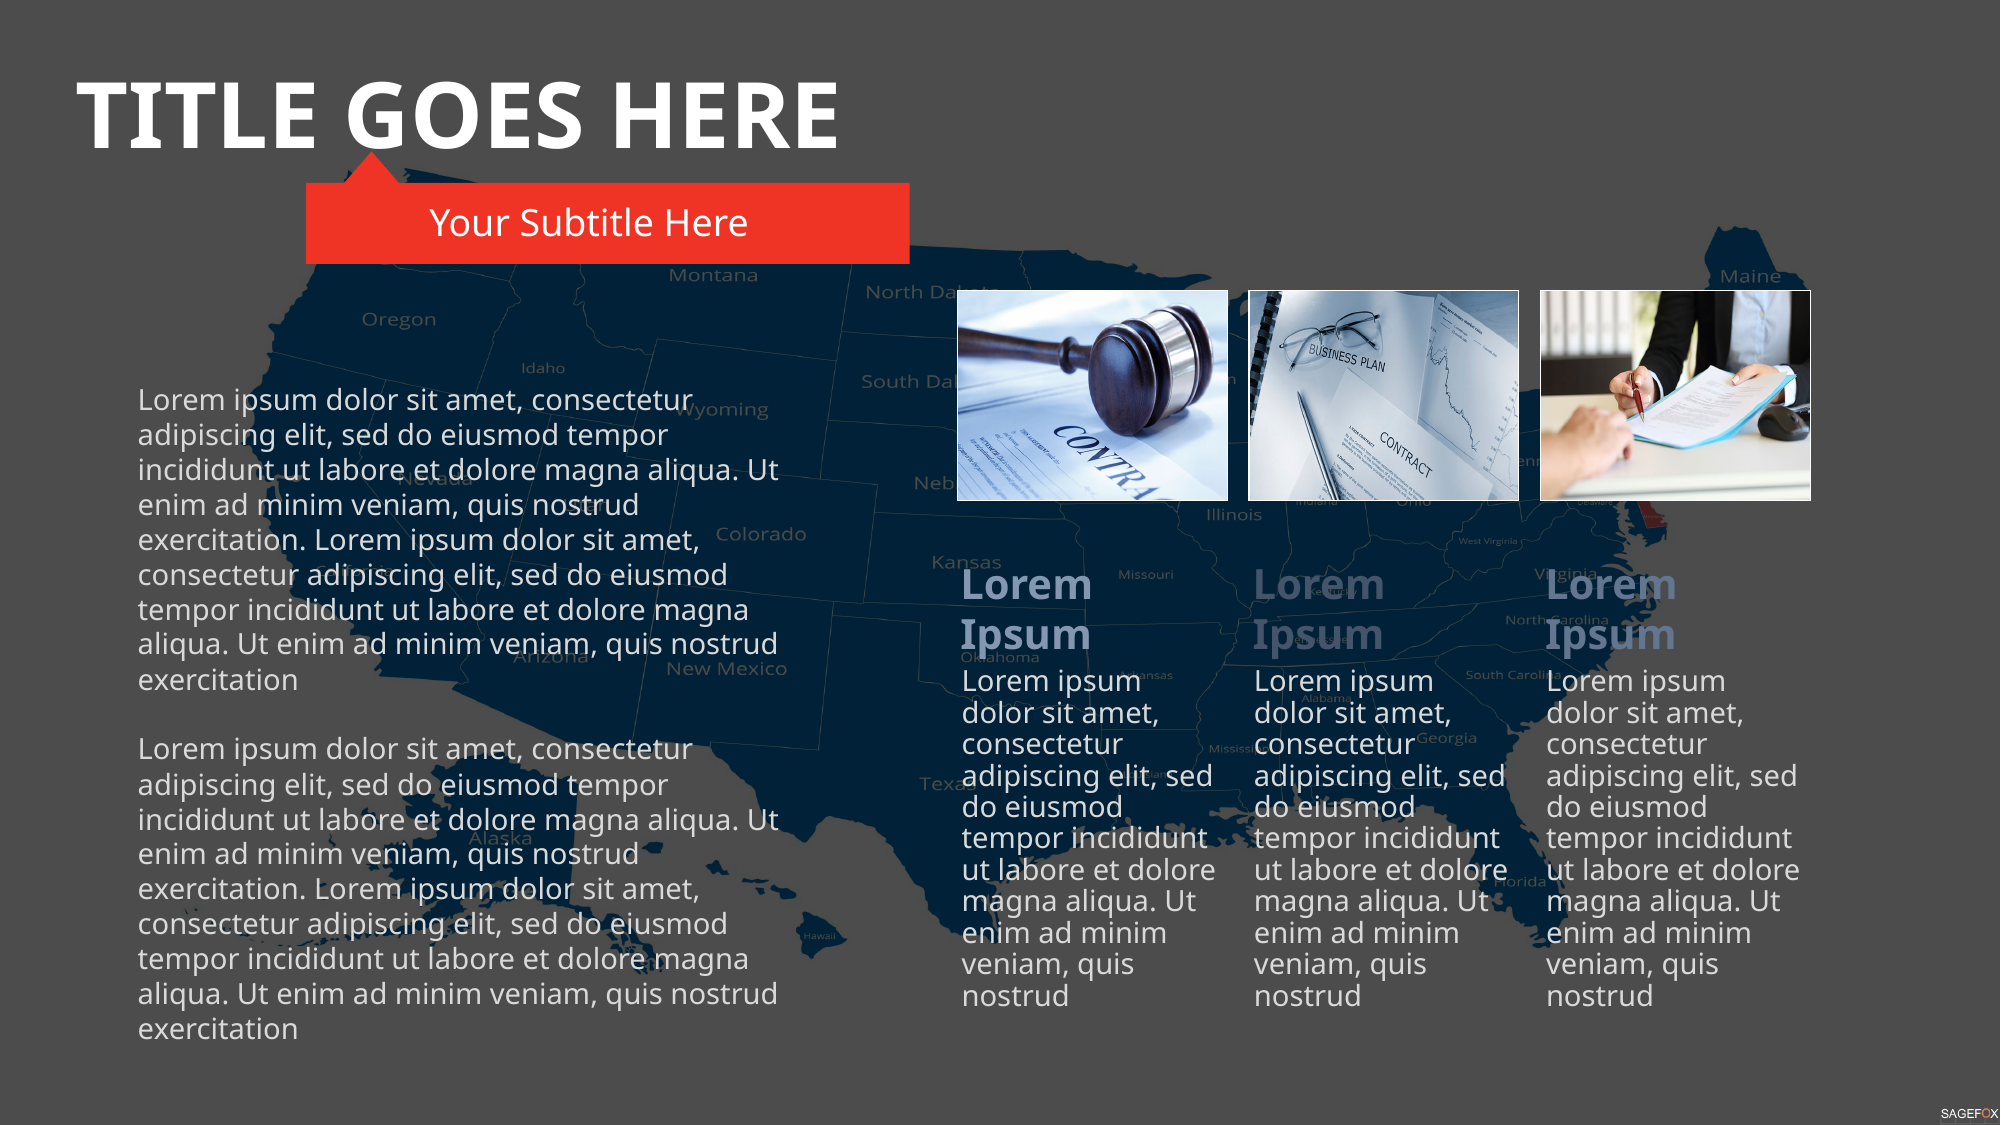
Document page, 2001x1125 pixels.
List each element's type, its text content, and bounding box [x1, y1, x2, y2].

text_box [945, 550, 1223, 1000]
text_box [956, 290, 1228, 502]
text_box Lorem ipsum dolor sit amet, consectetur adipiscing elit, sed do eiusmod tempor incididunt ut labore et dolore magna aliqua. Ut enim ad minim veniam, quis nostrud exercitation. Lorem ipsum dolor sit amet, consectetur adipiscing elit, sed do eiusmod tempor incididunt ut labore et dolore magna aliqua. Ut enim ad minim veniam, quis nostrud exercitation Lorem ipsum dolor sit amet, consectetur adipiscing elit, sed do eiusmod tempor incididunt ut labore et dolore magna aliqua. Ut enim ad minim veniam, quis nostrud exercitation. Lorem ipsum dolor sit amet, consectetur adipiscing elit, sed do eiusmod tempor incididunt ut labore et dolore magna aliqua. Ut enim ad minim veniam, quis nostrud exercitation [122, 373, 798, 1125]
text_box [1530, 550, 1807, 1000]
picture [0, 0, 2001, 1125]
text_box [1248, 290, 1520, 502]
text_box TITLE GOES HERE [60, 49, 965, 175]
text_box [1540, 290, 1812, 502]
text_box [306, 151, 910, 264]
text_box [1237, 550, 1515, 1000]
